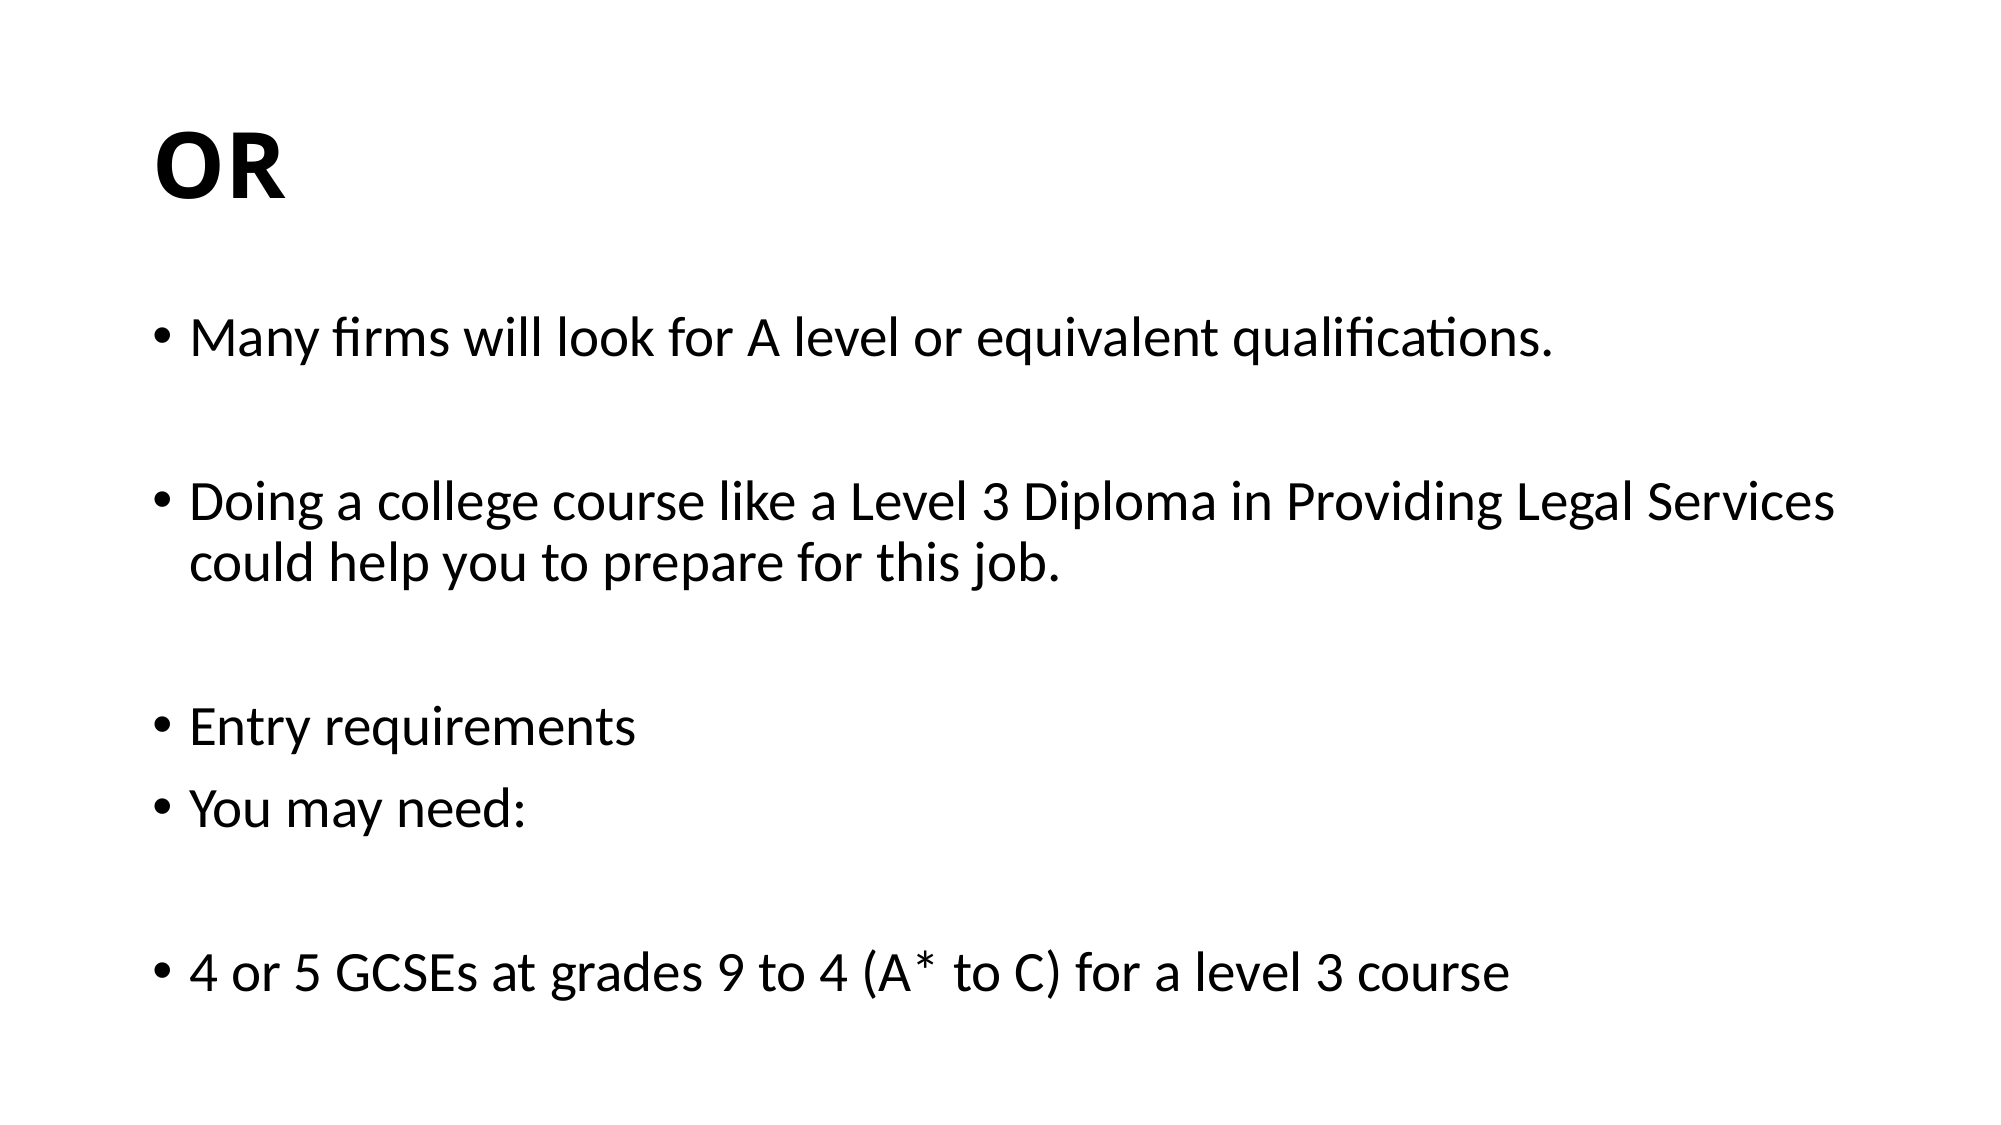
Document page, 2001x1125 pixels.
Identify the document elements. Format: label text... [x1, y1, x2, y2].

title OR [137, 59, 1863, 278]
list Many firms will look for A level or equivalent qualifications. Doing a college course like a Level 3 Diploma in Providing Legal Services could help you to prepare for this job. Entry requirements You may need: 4 or 5 GCSEs at grades 9 to 4 (A* to C) for a level 3 course [137, 299, 1863, 1014]
